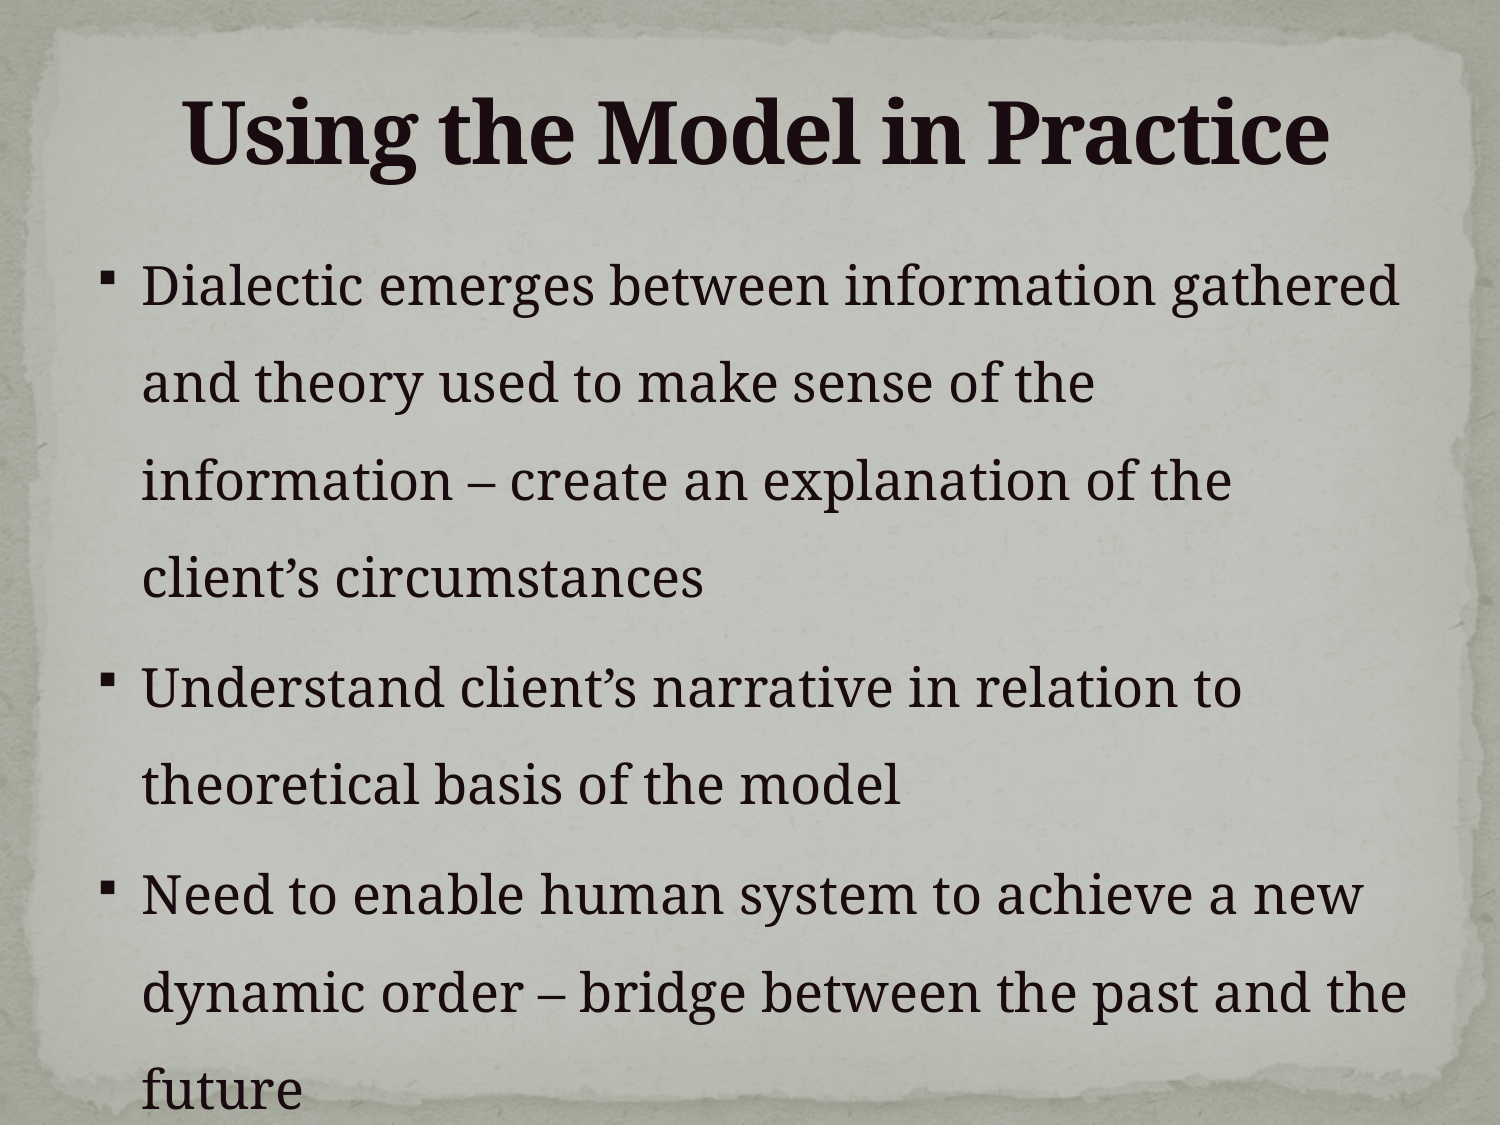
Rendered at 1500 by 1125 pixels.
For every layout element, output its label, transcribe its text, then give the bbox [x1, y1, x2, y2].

list Dialectic emerges between information gathered and theory used to make sense of the information – create an explanation of the client’s circumstances Understand client’s narrative in relation to theoretical basis of the model Need to enable human system to achieve a new dynamic order – bridge between the past and the future Availability of resources to guide practice. [81, 210, 1433, 1125]
text_box Using the Model in Practice [81, 46, 1432, 190]
